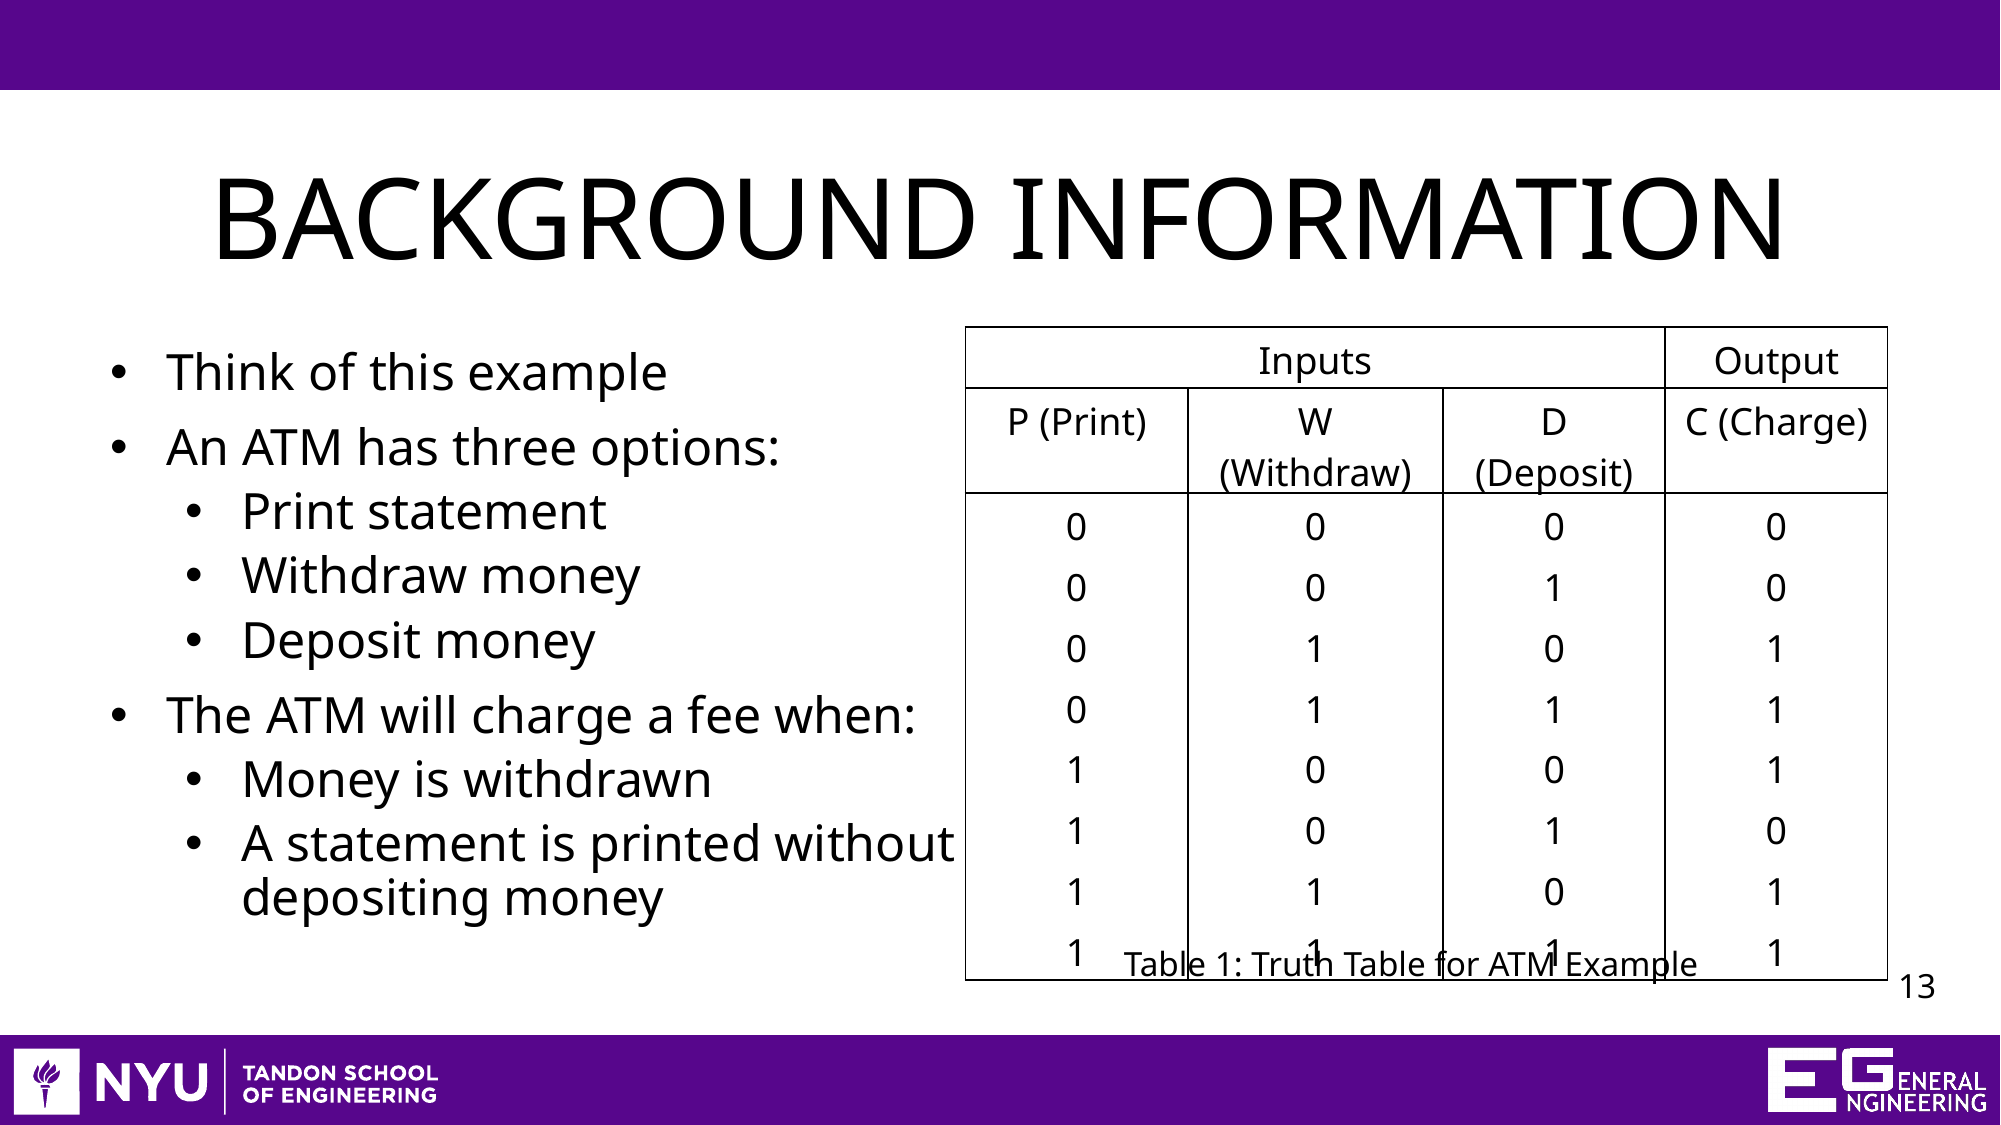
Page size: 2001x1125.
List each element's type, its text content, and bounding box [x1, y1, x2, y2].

title BACKGROUND INFORMATION [92, 132, 1908, 292]
text_box Table 1: Truth Table for ATM Example [988, 981, 1802, 991]
table_cell 1 [966, 858, 1187, 919]
table_cell 0 [966, 615, 1187, 676]
table_cell 1 [1444, 554, 1664, 615]
table_cell 0 [1444, 615, 1664, 676]
table_cell P (Print) [966, 389, 1187, 492]
table_cell D (Deposit) [1444, 389, 1664, 492]
table_cell 1 [1666, 615, 1887, 676]
table_cell 1 [1189, 919, 1442, 979]
table_cell 1 [1189, 858, 1442, 919]
table_cell 1 [966, 919, 1187, 979]
table_cell 0 [966, 494, 1187, 554]
table_cell C (Charge) [1666, 389, 1887, 492]
table_cell 1 [966, 797, 1187, 858]
table_cell 0 [1189, 797, 1442, 858]
table_cell 1 [1666, 736, 1887, 797]
table_cell 0 [1666, 797, 1887, 858]
table_cell 0 [1444, 494, 1664, 554]
table_cell 0 [966, 676, 1187, 736]
picture [13, 1048, 438, 1115]
table_cell 0 [1666, 554, 1887, 615]
picture [1752, 1031, 2000, 1125]
table_header Inputs [966, 328, 1664, 387]
text_box [0, 0, 2000, 91]
table_cell 0 [1666, 494, 1887, 554]
table_cell W (Withdraw) [1189, 389, 1442, 492]
table_header Output [1666, 328, 1887, 387]
table_cell 1 [1444, 919, 1664, 979]
table_cell 0 [1189, 554, 1442, 615]
table_cell 1 [1444, 676, 1664, 736]
subtitle Think of this example An ATM has three options: Print statement Withdraw money Deposit money The ATM will charge a fee when: Money is withdrawn A statement is printed without depositing money [94, 315, 981, 959]
text_box 13 [1802, 958, 1951, 1013]
table_cell 0 [1189, 494, 1442, 554]
table_cell 1 [966, 736, 1187, 797]
table_cell 1 [1666, 676, 1887, 736]
table_cell 0 [966, 554, 1187, 615]
table_cell 0 [1189, 736, 1442, 797]
table_cell 1 [1444, 797, 1664, 858]
table_cell 1 [1189, 676, 1442, 736]
table_cell 0 [1444, 858, 1664, 919]
table_cell 1 [1666, 858, 1887, 919]
table_cell 1 [1189, 615, 1442, 676]
table_cell 0 [1444, 736, 1664, 797]
text_box [0, 1034, 1752, 1125]
table_cell 1 [1666, 919, 1887, 979]
